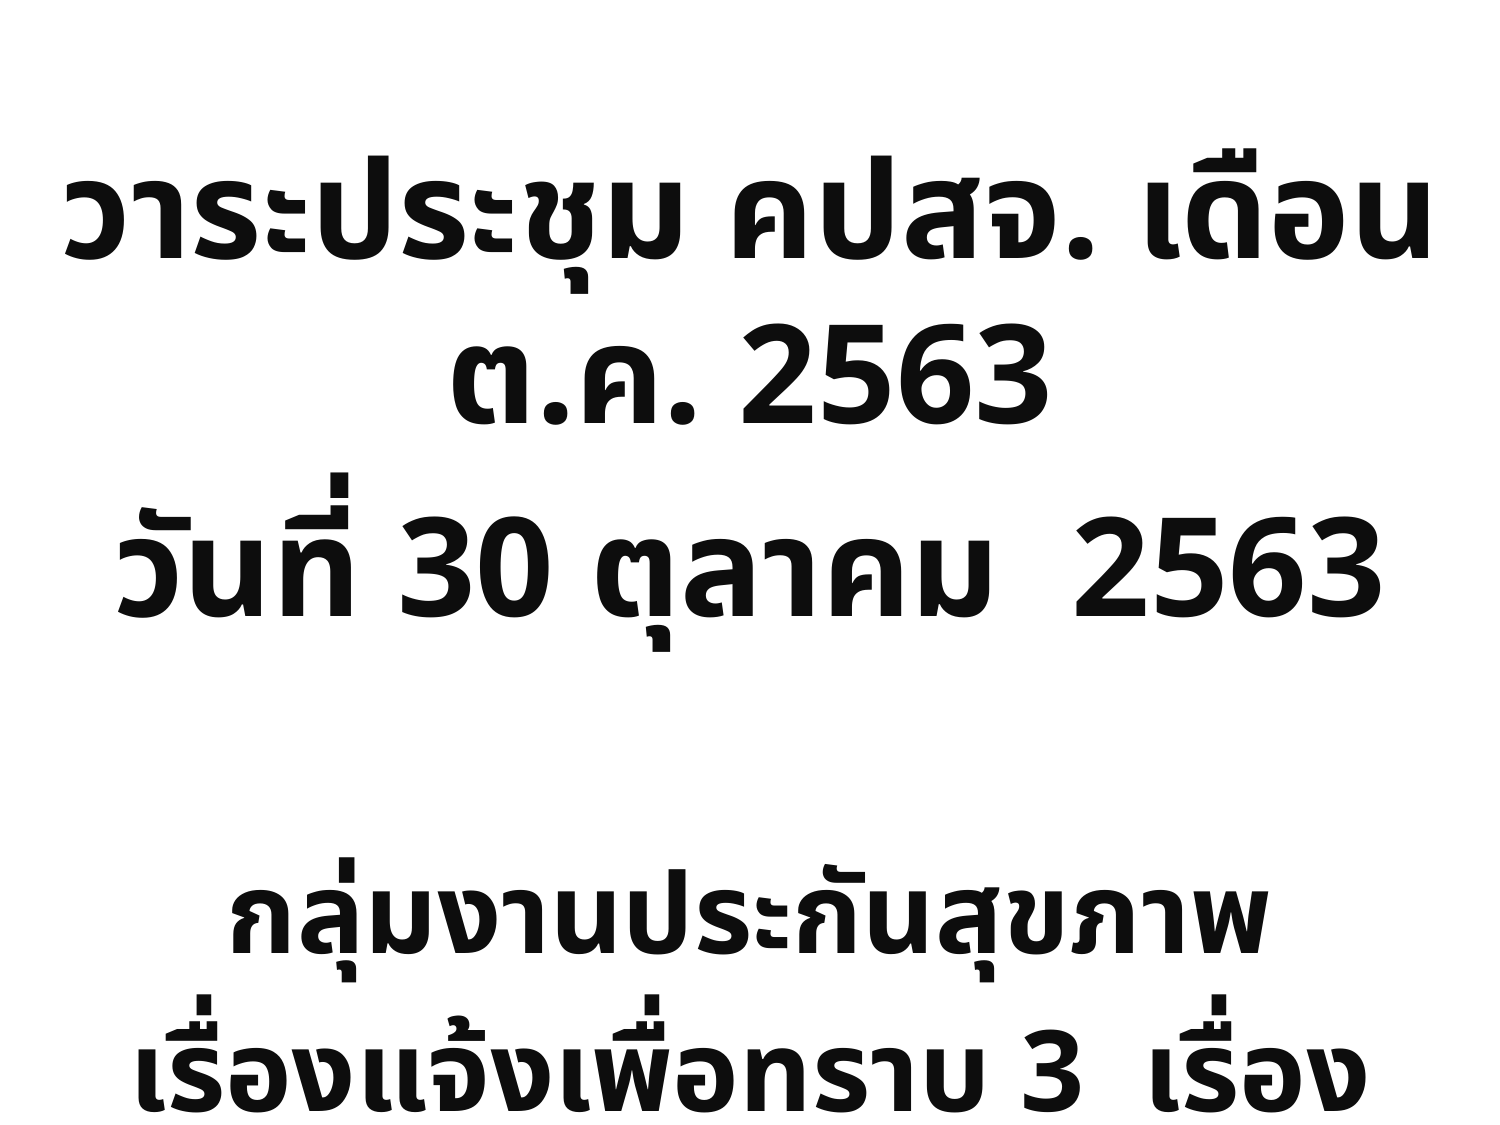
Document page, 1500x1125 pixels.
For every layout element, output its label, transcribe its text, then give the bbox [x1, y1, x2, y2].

subtitle วาระประชุม คปสจ. เดือน ต.ค. 2563 วันที่ 30 ตุลาคม 2563 กลุ่มงานประกันสุขภาพ เรื่องแจ้งเพื่อทราบ 3 เรื่อง [0, 113, 1500, 799]
